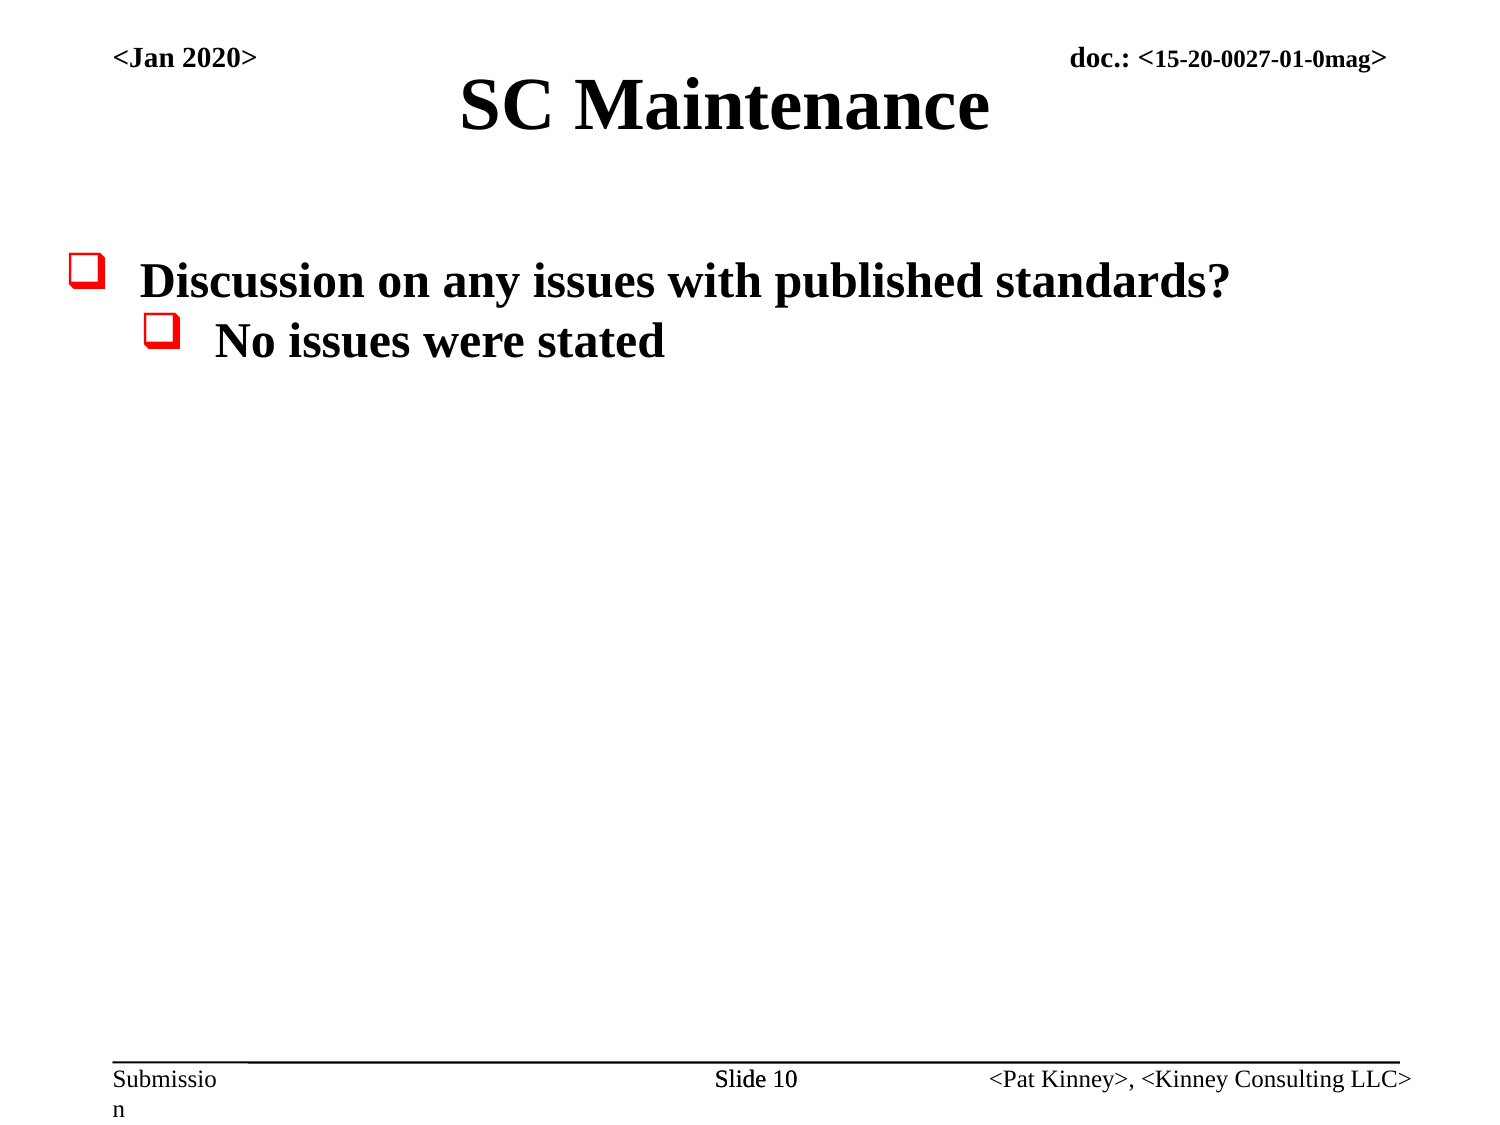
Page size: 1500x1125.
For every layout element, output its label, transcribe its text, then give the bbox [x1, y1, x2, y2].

text_box Slide 10 [675, 1062, 838, 1093]
title SC Maintenance [87, 37, 1363, 112]
text_box Discussion on any issues with published standards? No issues were stated [50, 112, 1363, 375]
footer <Pat Kinney>, <Kinney Consulting LLC> [899, 1061, 1413, 1093]
